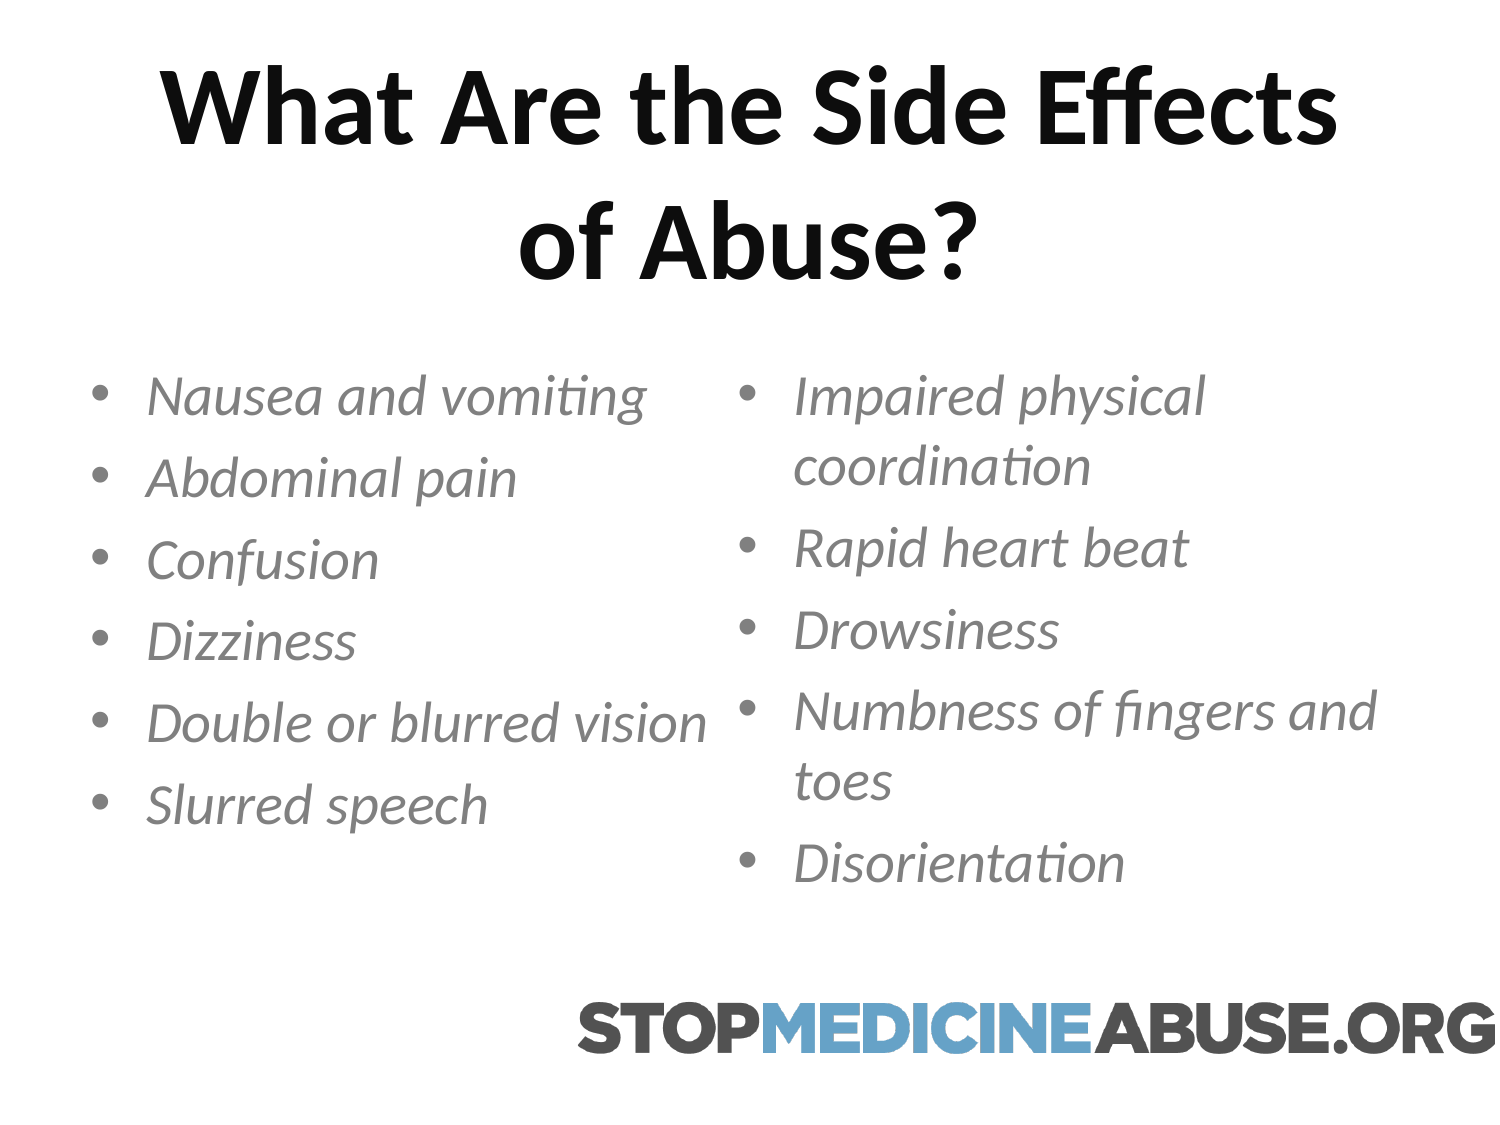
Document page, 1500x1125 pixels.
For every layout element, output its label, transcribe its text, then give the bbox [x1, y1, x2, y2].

text_box Nausea and vomiting Abdominal pain Confusion Dizziness Double or blurred vision Slurred speech Impaired physical coordination Rapid heart beat Drowsiness Numbness of fingers and toes Disorientation [75, 350, 1400, 850]
picture [574, 999, 1500, 1056]
title What Are the Side Effects of Abuse? [0, 37, 1500, 163]
